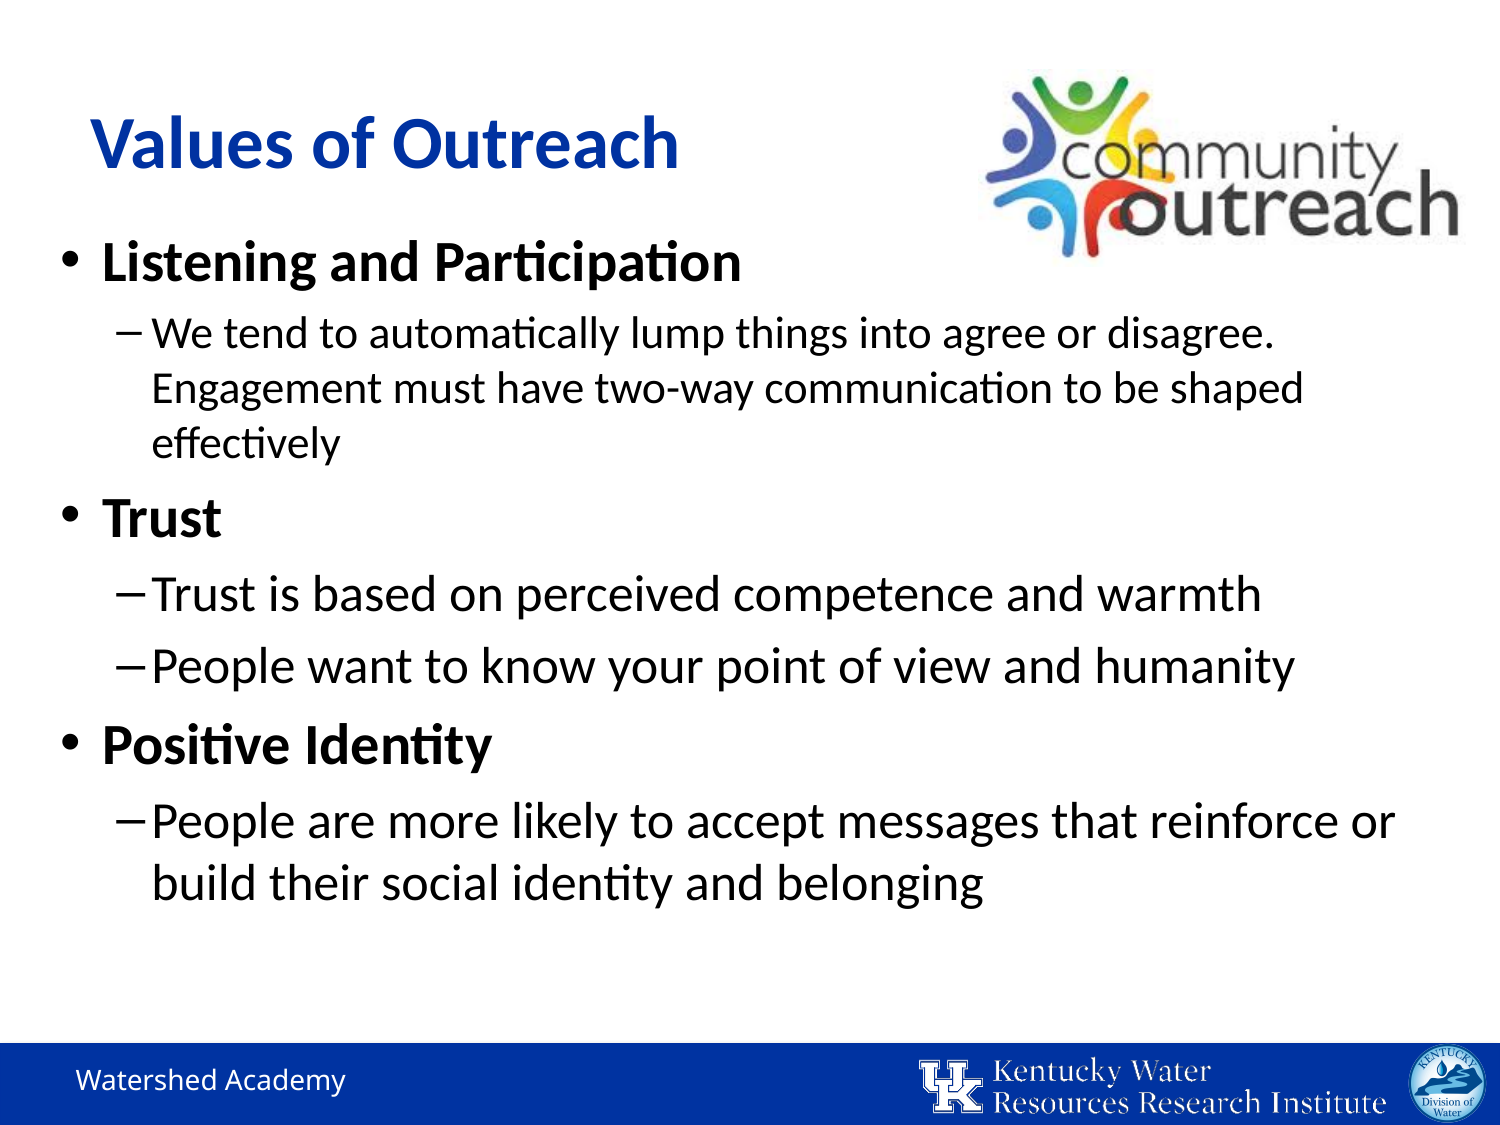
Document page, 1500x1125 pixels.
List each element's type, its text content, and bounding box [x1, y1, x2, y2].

picture [909, 1048, 1401, 1123]
picture [1408, 1043, 1487, 1123]
list Listening and Participation We tend to automatically lump things into agree or disagree. Engagement must have two-way communication to be shaped effectively Trust Trust is based on perceived competence and warmth People want to know your point of view and humanity Positive Identity People are more likely to accept messages that reinforce or build their social identity and belonging [44, 215, 1425, 1021]
picture [977, 69, 1500, 267]
title Values of Outreach [75, 45, 1425, 215]
